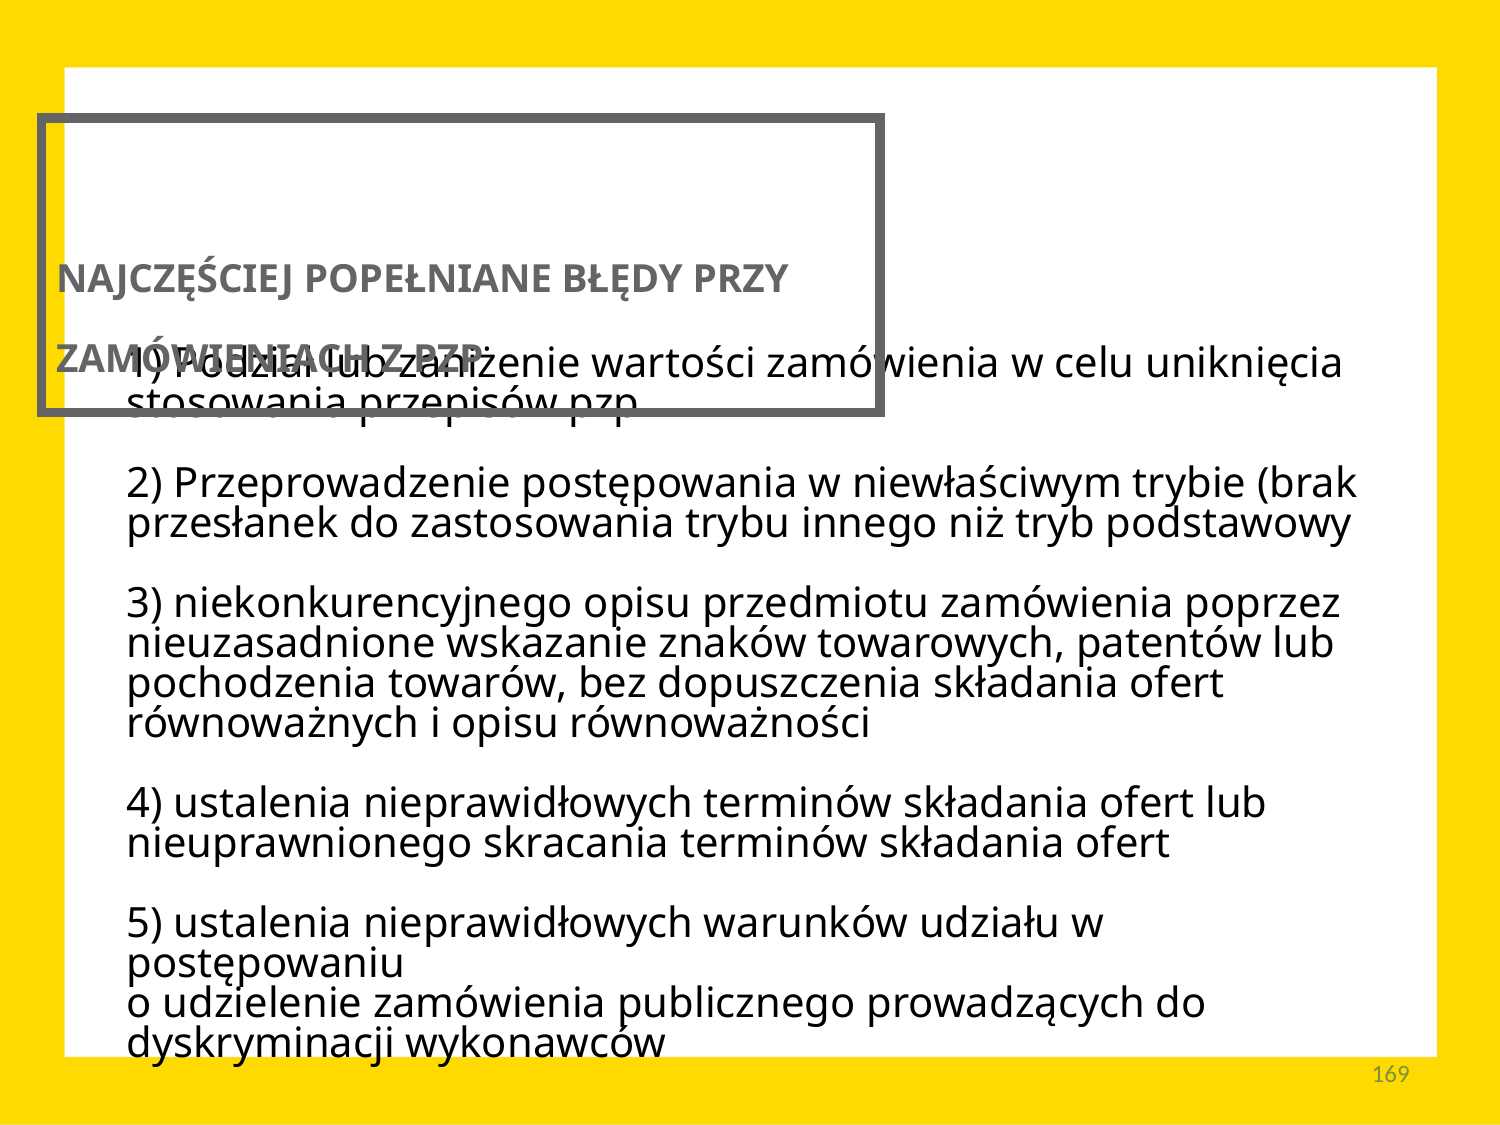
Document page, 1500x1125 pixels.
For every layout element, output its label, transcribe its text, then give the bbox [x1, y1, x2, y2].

slide_number 169 [1074, 1042, 1425, 1103]
text_box 1) Podział lub zaniżenie wartości zamówienia w celu uniknięcia stosowania przepisów pzp 2) Przeprowadzenie postępowania w niewłaściwym trybie (brak przesłanek do zastosowania trybu innego niż tryb podstawowy 3) niekonkurencyjnego opisu przedmiotu zamówienia poprzez nieuzasadnione wskazanie znaków towarowych, patentów lub pochodzenia towarów, bez dopuszczenia składania ofert równoważnych i opisu równoważności 4) ustalenia nieprawidłowych terminów składania ofert lub nieuprawnionego skracania terminów składania ofert 5) ustalenia nieprawidłowych warunków udziału w postępowaniu o udzielenie zamówienia publicznego prowadzących do dyskryminacji wykonawców [112, 338, 1376, 1073]
text_box NAJCZĘŚCIEJ POPEŁNIANE BŁĘDY PRZY ZAMÓWIENIACH Z PZP [41, 117, 880, 413]
picture [0, 0, 1500, 1125]
